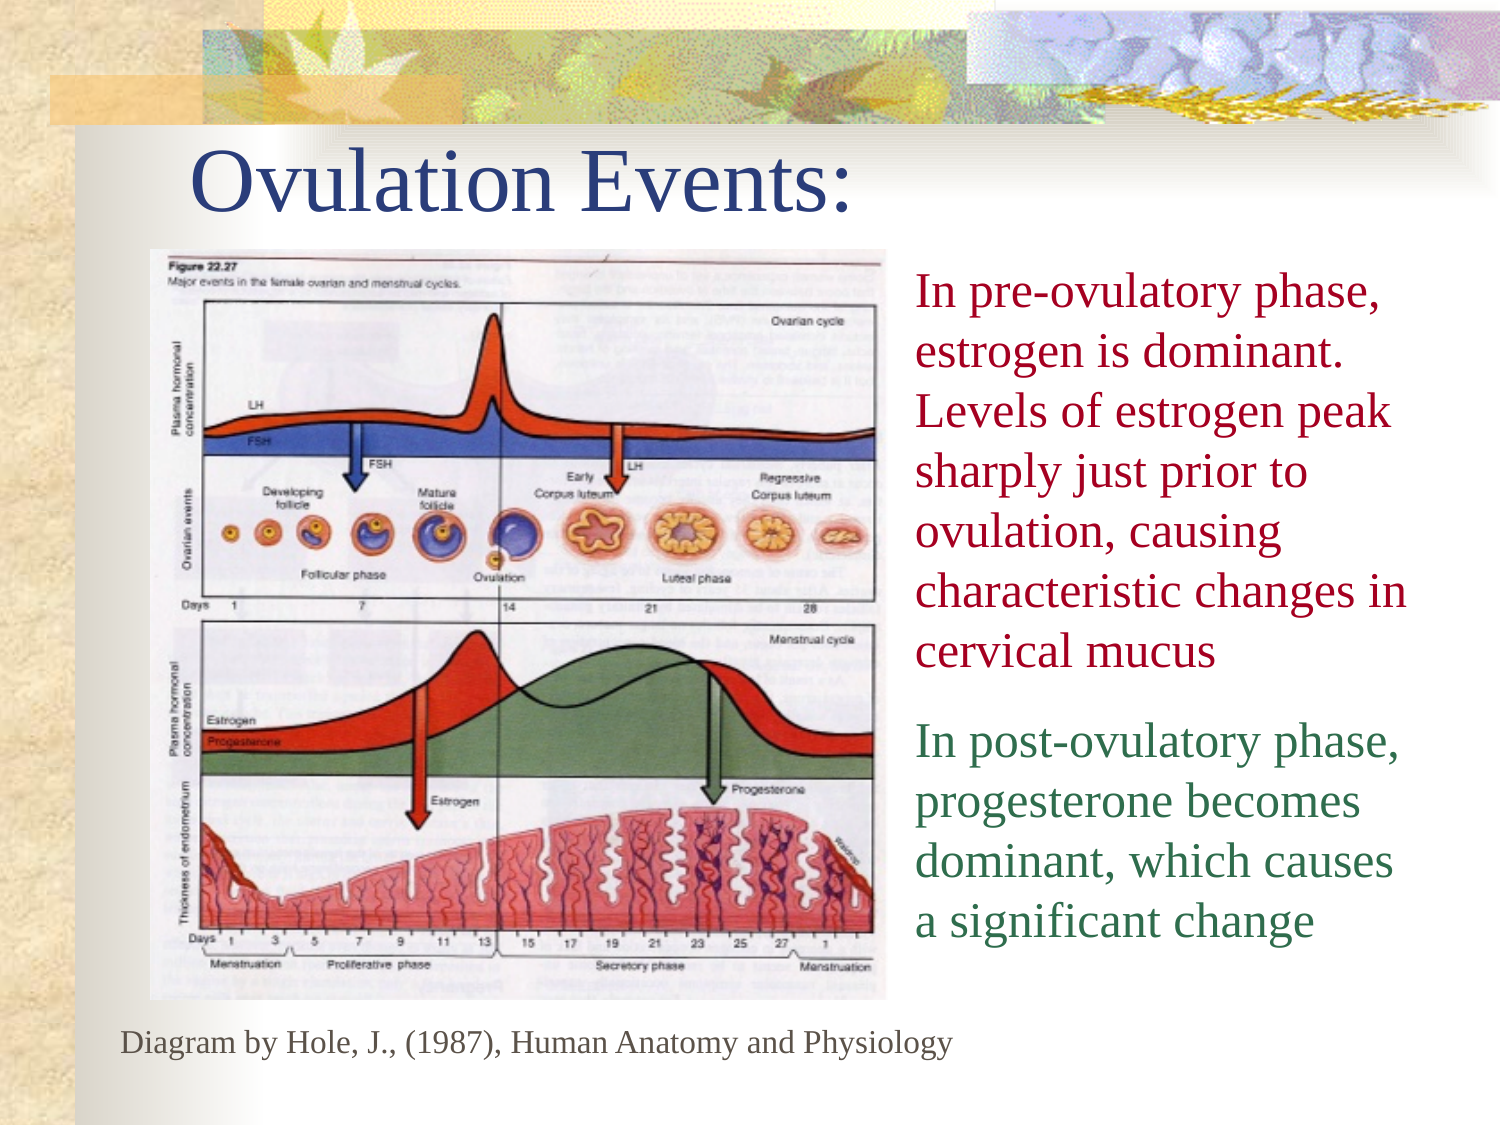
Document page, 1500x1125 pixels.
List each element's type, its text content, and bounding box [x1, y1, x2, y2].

text_box In post-ovulatory phase, progesterone becomes dominant, which causes a significant change [899, 699, 1438, 955]
text_box In pre-ovulatory phase, estrogen is dominant. Levels of estrogen peak sharply just prior to ovulation, causing characteristic changes in cervical mucus [899, 249, 1425, 685]
picture [0, 0, 1500, 1125]
title Ovulation Events: [174, 137, 875, 238]
picture [149, 249, 888, 1001]
text_box Diagram by Hole, J., (1987), Human Anatomy and Physiology [87, 1012, 988, 1068]
